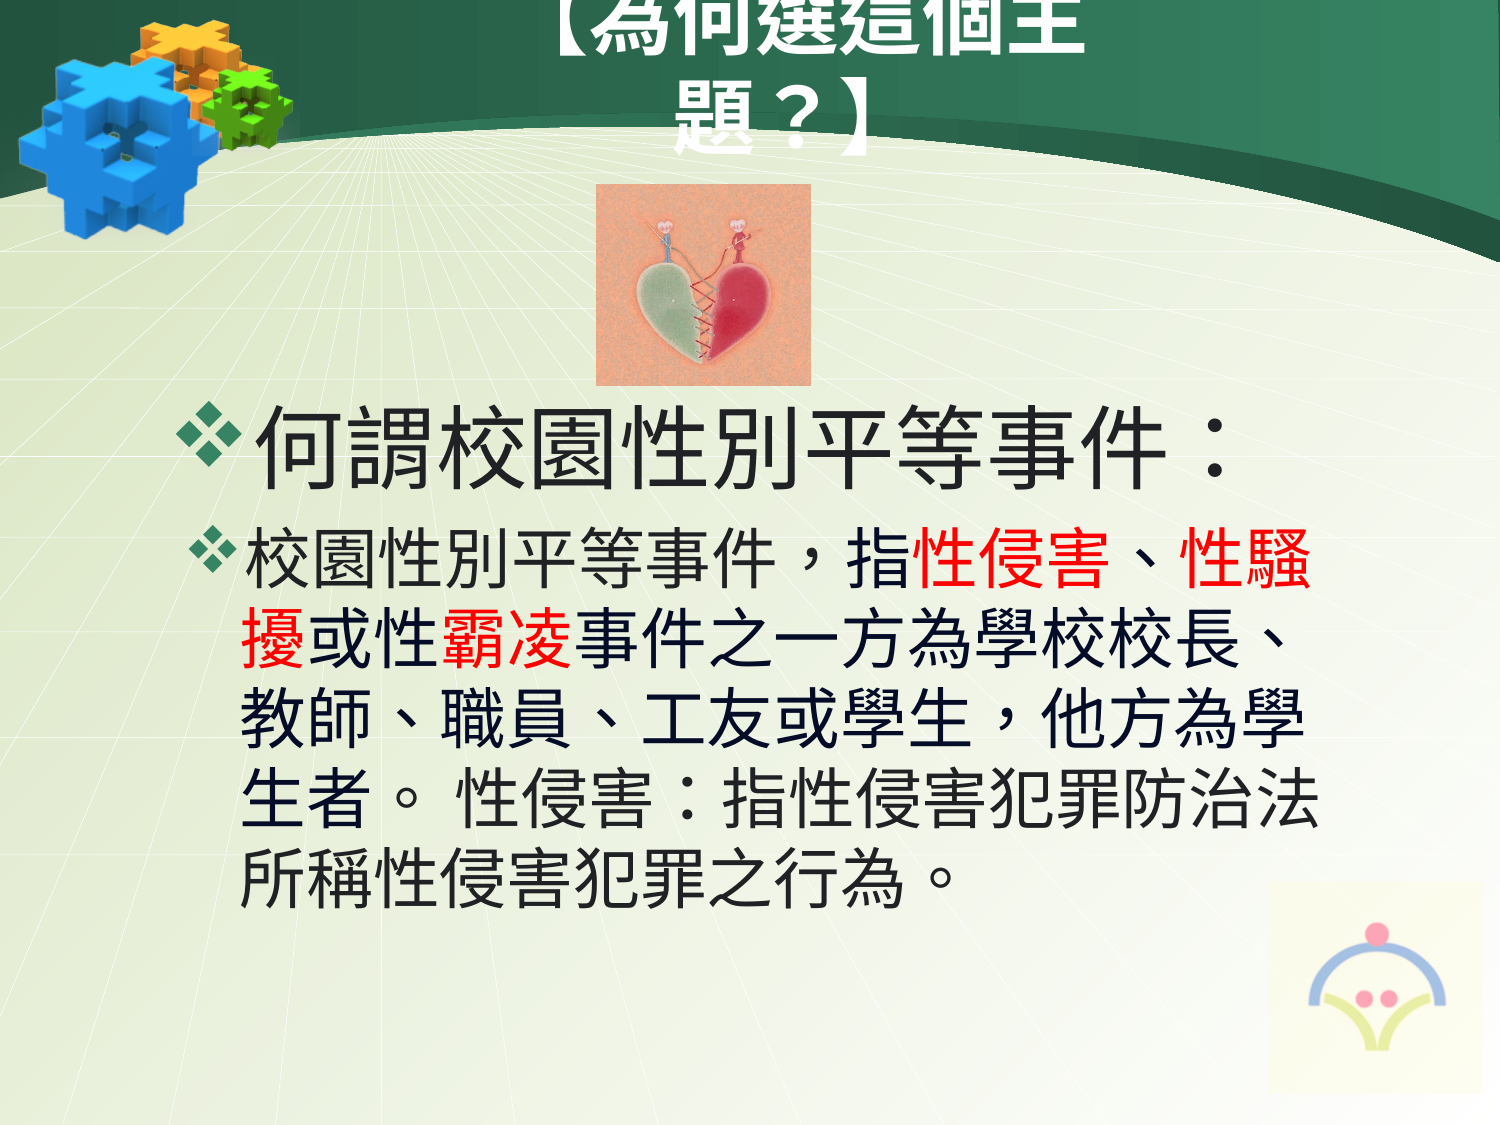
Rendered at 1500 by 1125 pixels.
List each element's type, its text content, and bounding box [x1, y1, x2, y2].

picture [1269, 881, 1483, 1095]
text_box 校園性別平等事件，指性侵害、性騷擾或性霸凌事件之一方為學校校長、教師、職員、工友或學生，他方為學生者。 性侵害：指性侵害犯罪防治法所稱性侵害犯罪之行為。 [168, 509, 1346, 1000]
text_box 何謂校園性別平等事件： [154, 383, 1294, 529]
picture [0, 18, 300, 252]
title 【為何選這個主題？】 [395, 19, 1199, 112]
picture [596, 184, 811, 386]
